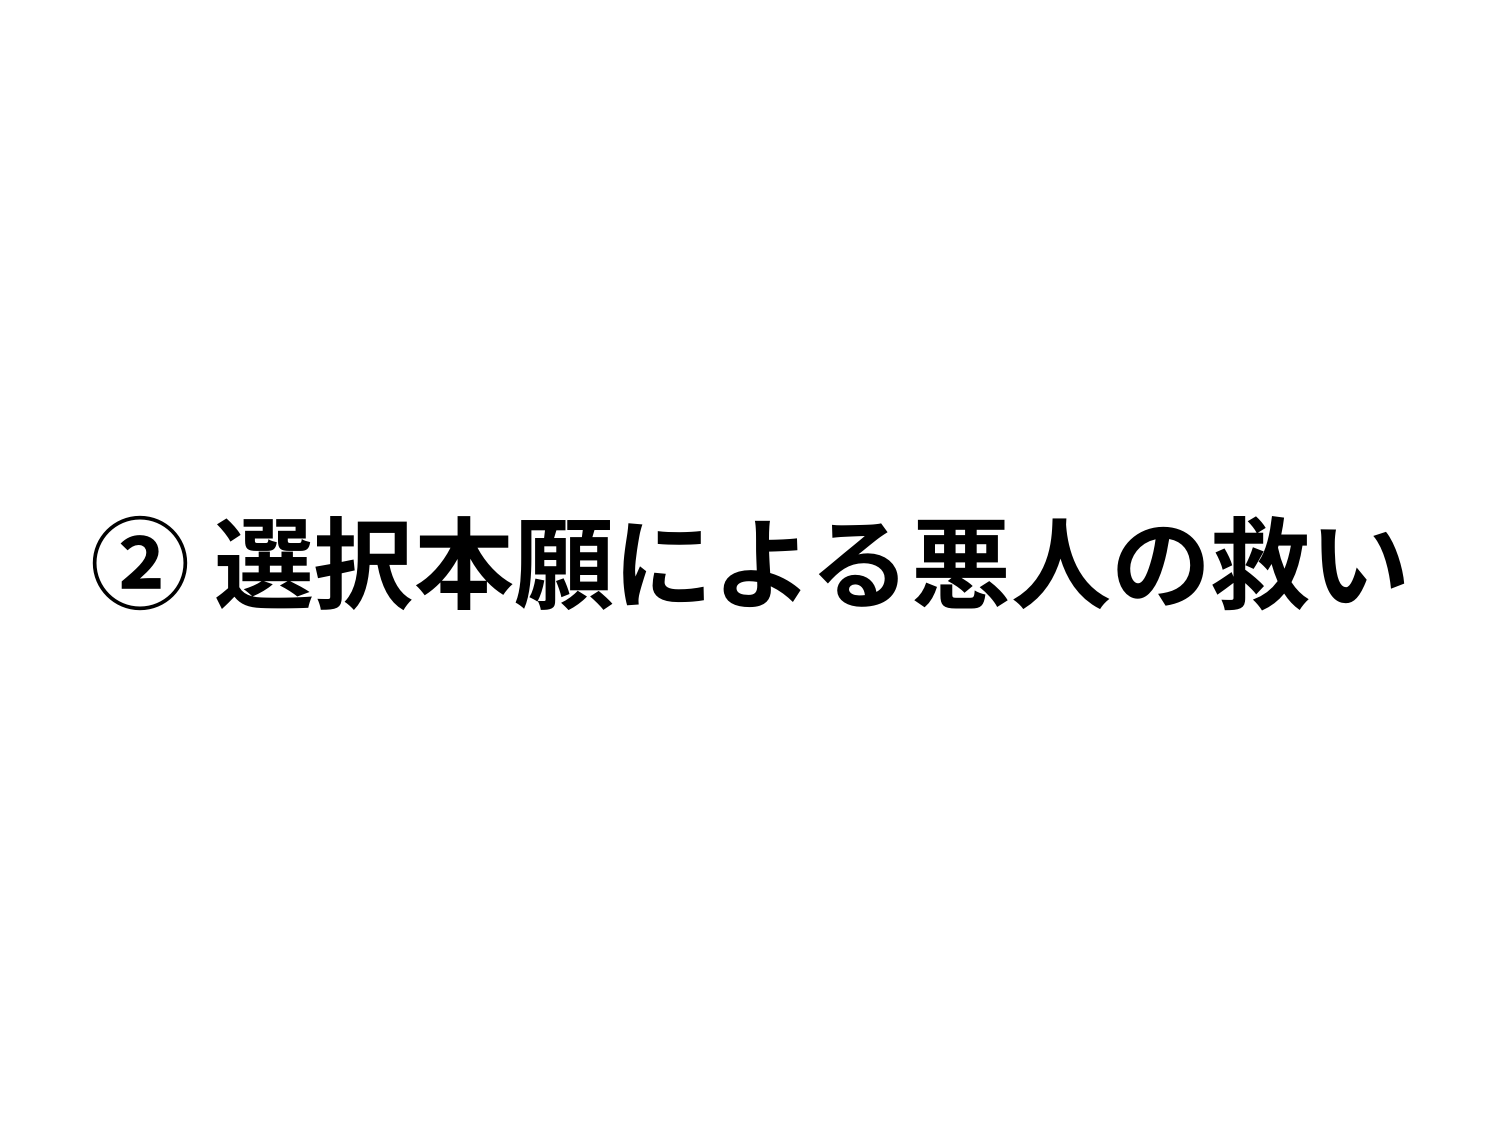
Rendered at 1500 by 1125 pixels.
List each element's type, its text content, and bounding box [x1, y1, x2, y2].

text_box ②選択本願による悪人の救い [0, 494, 1500, 629]
